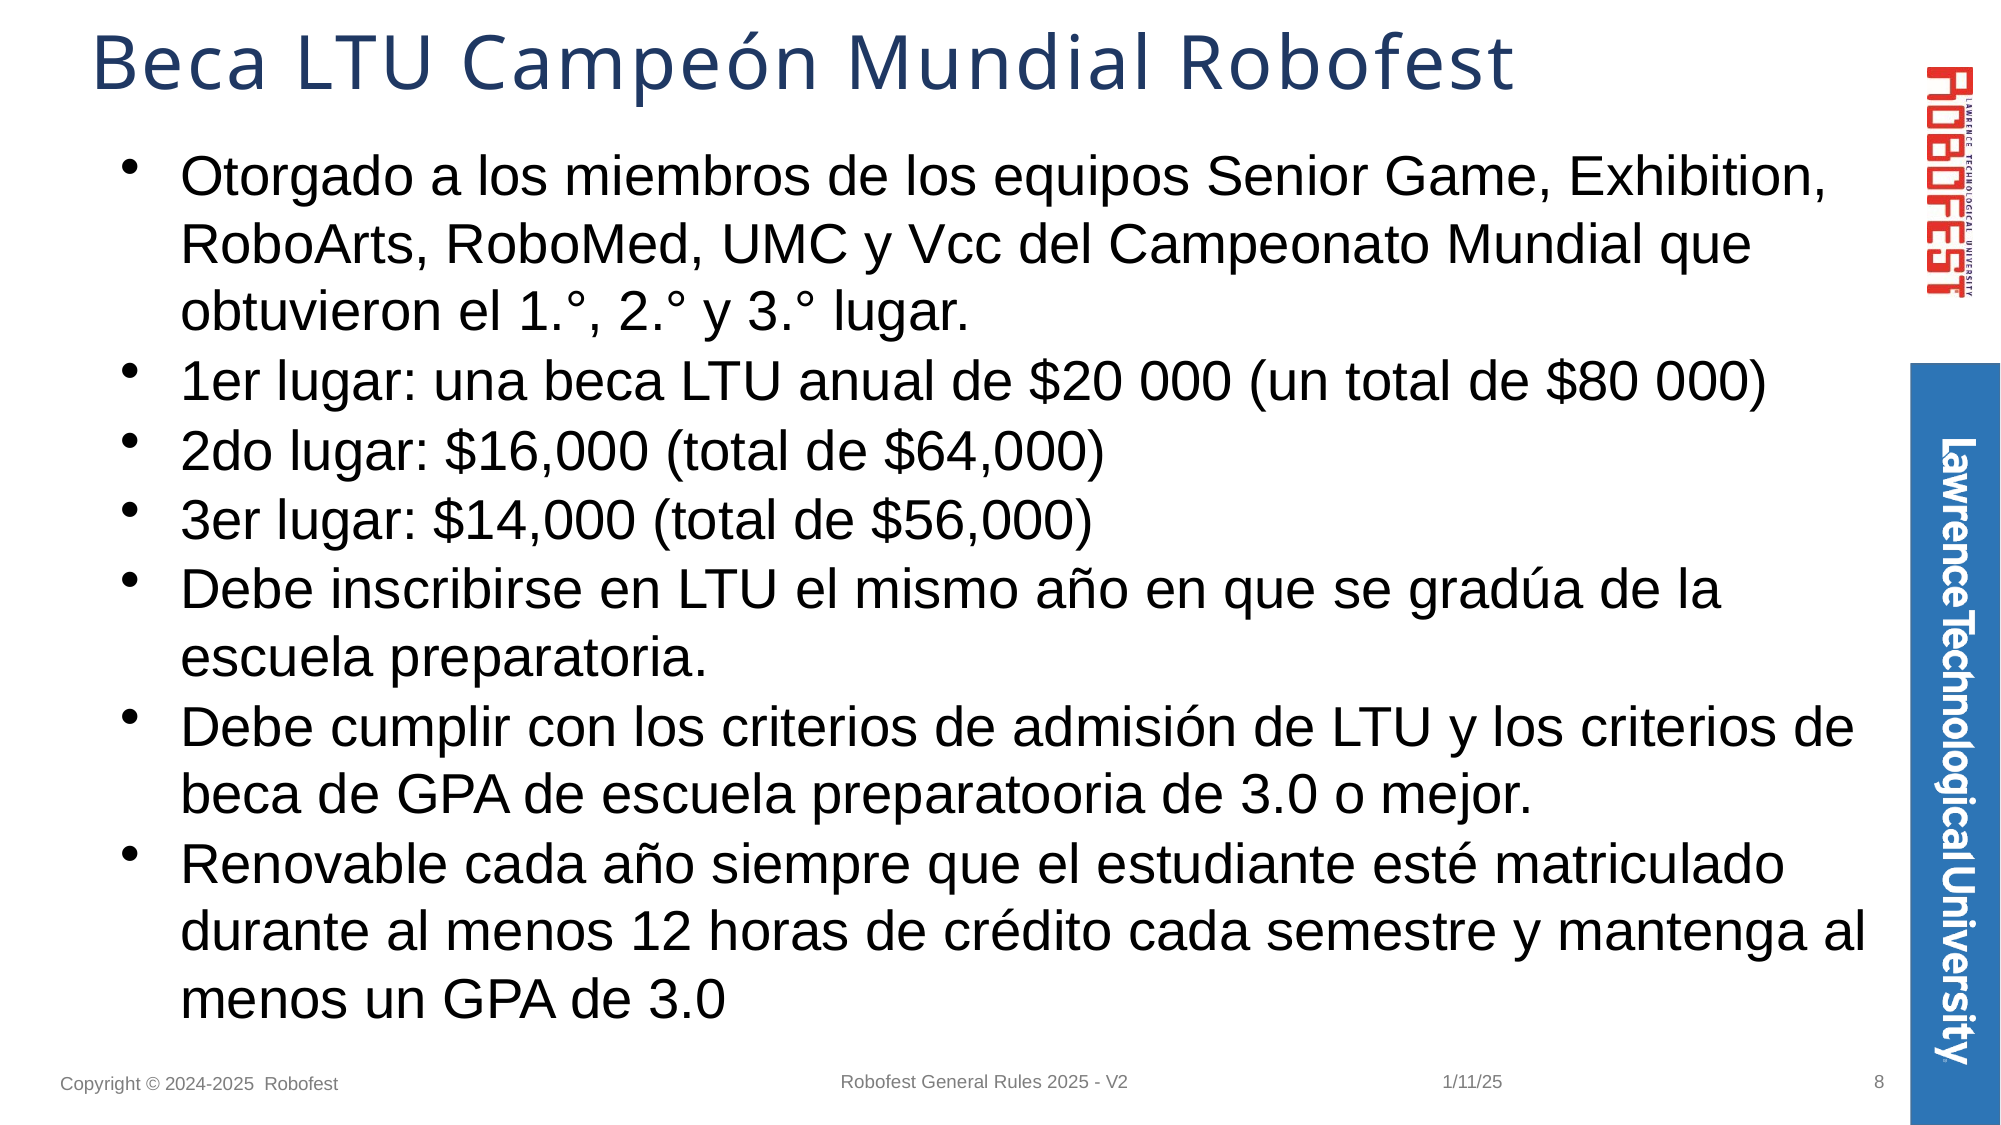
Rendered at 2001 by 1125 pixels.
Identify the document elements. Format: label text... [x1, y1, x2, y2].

text_box Otorgado a los miembros de los equipos Senior Game, Exhibition, RoboArts, RoboMed, UMC y Vcc del Campeonato Mundial que obtuvieron el 1.°, 2.° y 3.° lugar. 1er lugar: una beca LTU anual de $20 000 (un total de $80 000) 2do lugar: $16,000 (total de $64,000) 3er lugar: $14,000 (total de $56,000) Debe inscribirse en LTU el mismo año en que se gradúa de la escuela preparatoria. Debe cumplir con los criterios de admisión de LTU y los criterios de beca de GPA de escuela preparatooria de 3.0 o mejor. Renovable cada año siempre que el estudiante esté matriculado durante al menos 12 horas de crédito cada semestre y mantenga al menos un GPA de 3.0 [109, 137, 1891, 1030]
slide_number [1440, 1069, 1508, 1125]
footer Copyright © 2024-2025 Robofest [57, 1071, 343, 1125]
text_box Robofest General Rules 2025 - V2 [838, 1069, 1130, 1093]
title Beca LTU Campeón Mundial Robofest [87, 12, 1768, 203]
slide_number 8 [1857, 1069, 1895, 1125]
picture [1927, 67, 1973, 298]
picture [1934, 439, 1976, 1065]
